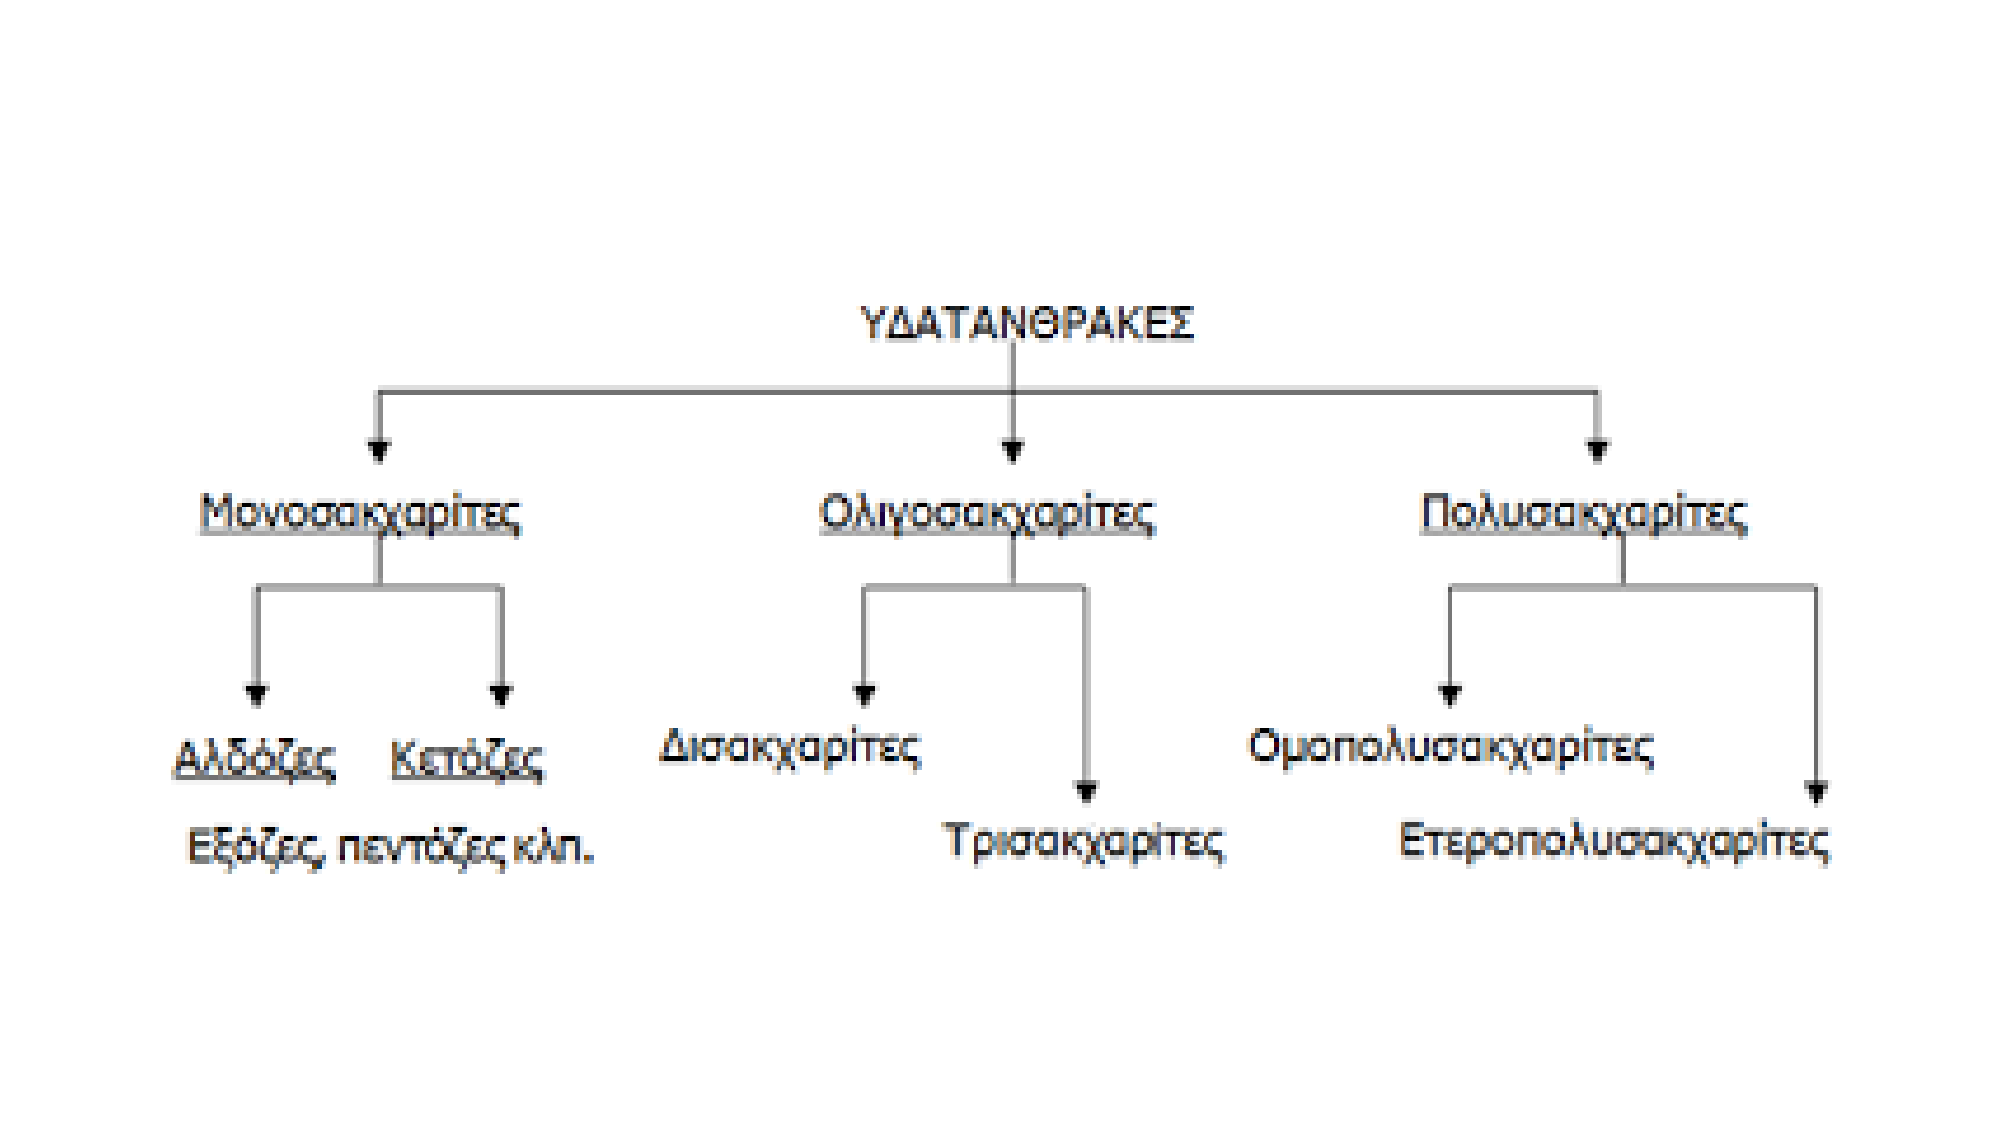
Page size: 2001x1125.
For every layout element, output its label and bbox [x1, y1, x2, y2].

picture [125, 245, 1875, 880]
